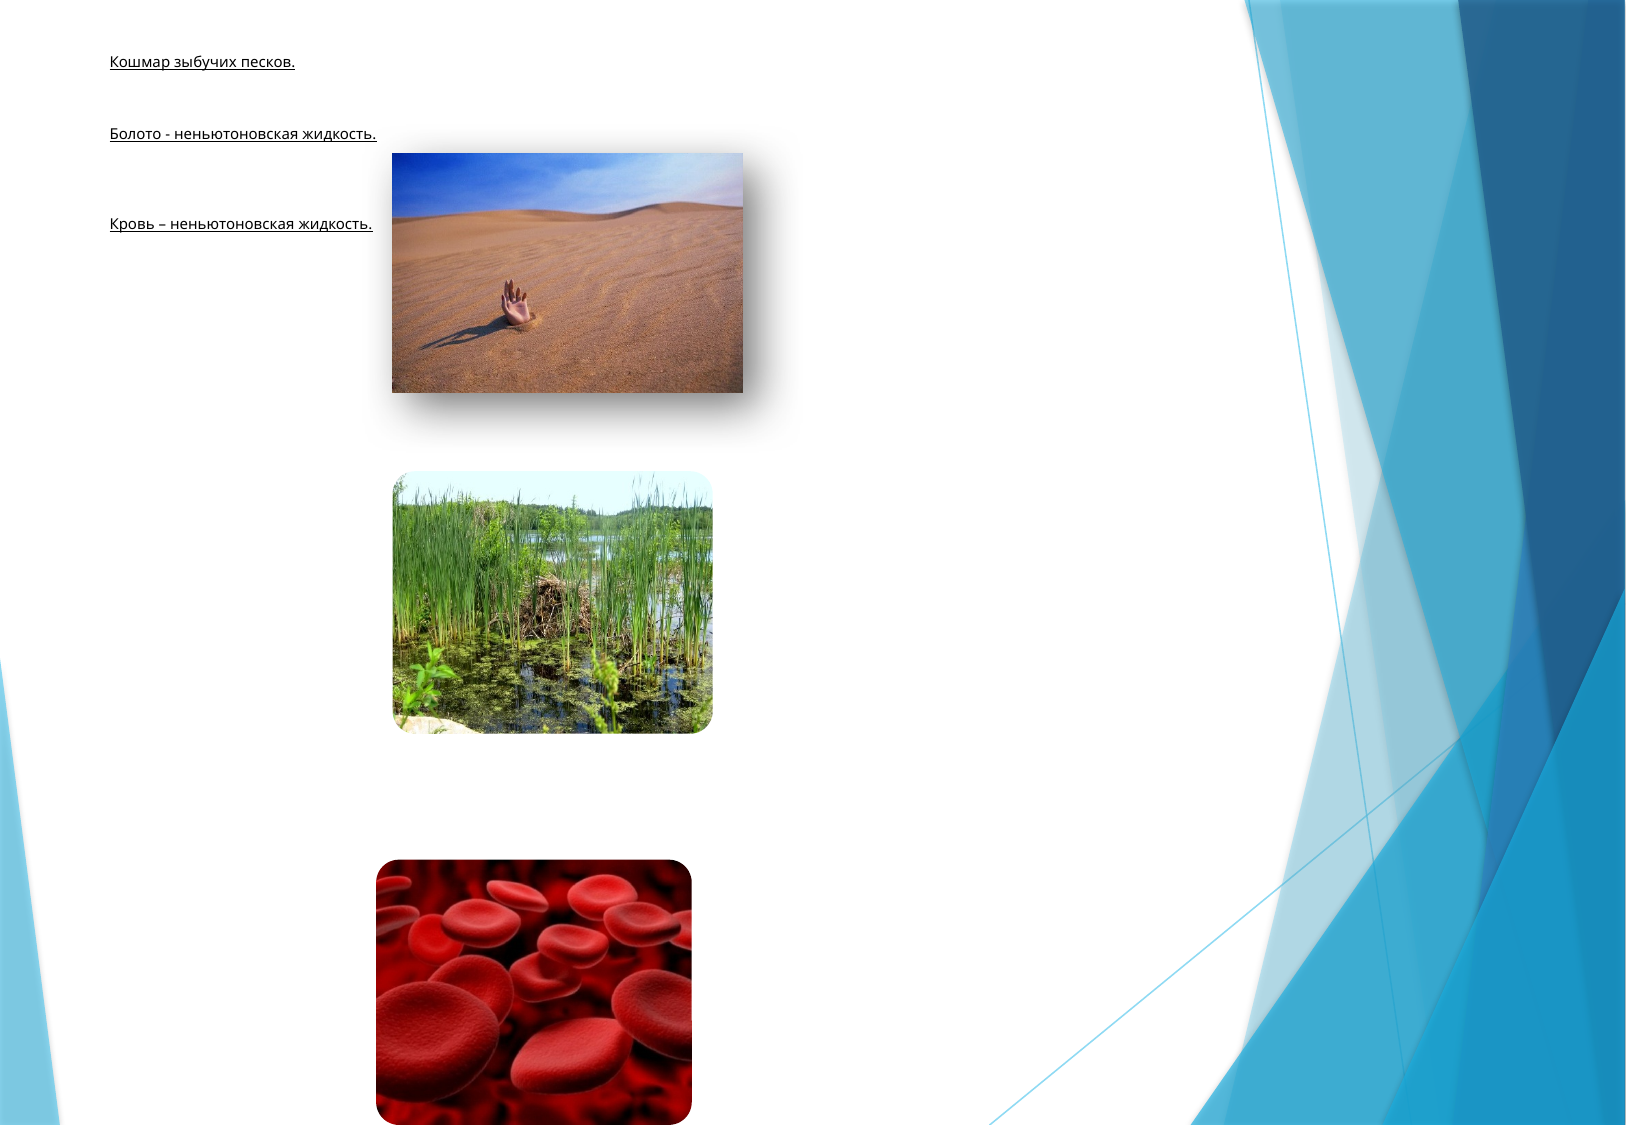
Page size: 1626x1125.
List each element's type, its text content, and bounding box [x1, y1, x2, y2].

picture [392, 470, 714, 735]
title Кошмар зыбучих песков. Болото - неньютоновская жидкость. Кровь – неньютоновская жидкость. [94, 45, 1241, 263]
picture [375, 859, 693, 1125]
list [392, 153, 743, 393]
